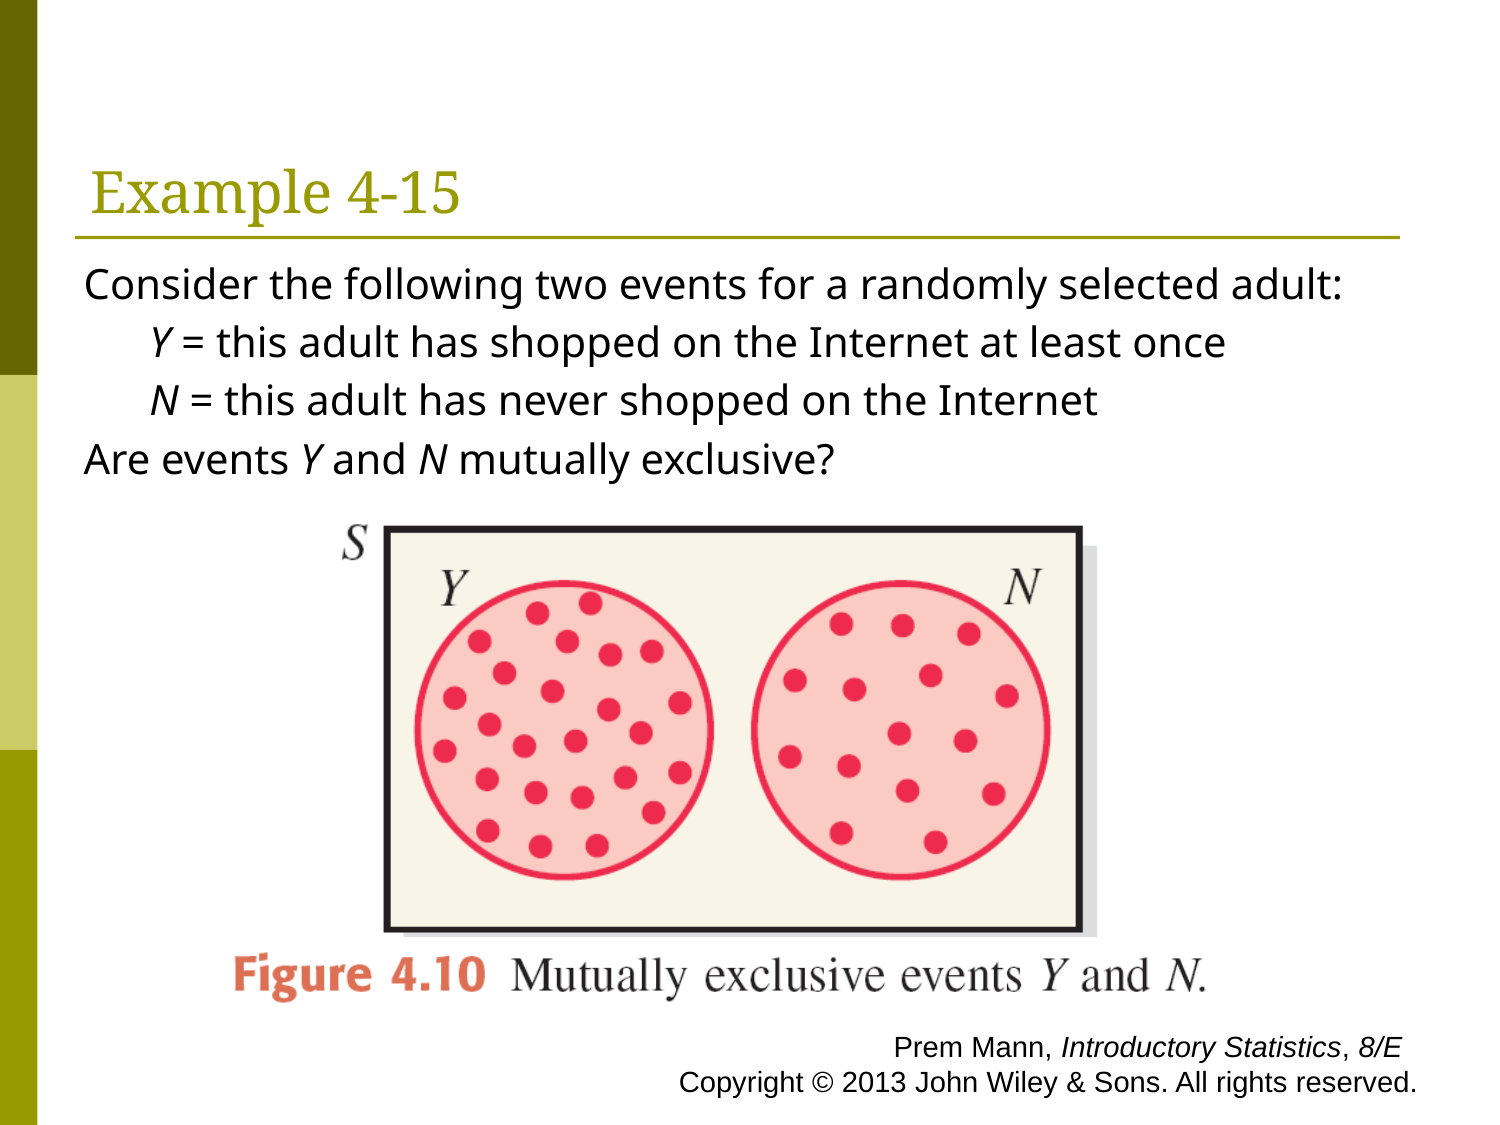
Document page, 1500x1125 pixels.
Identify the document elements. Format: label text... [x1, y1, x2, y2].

text_box Prem Mann, Introductory Statistics, 8/E Copyright © 2013 John Wiley & Sons. All rights reserved. [664, 1020, 1449, 1106]
list Consider the following two events for a randomly selected adult: Y = this adult has shopped on the Internet at least once N = this adult has never shopped on the Internet Are events Y and N mutually exclusive? [12, 249, 1500, 925]
picture [224, 496, 1223, 1011]
title Example 4-15 [75, 45, 1425, 233]
